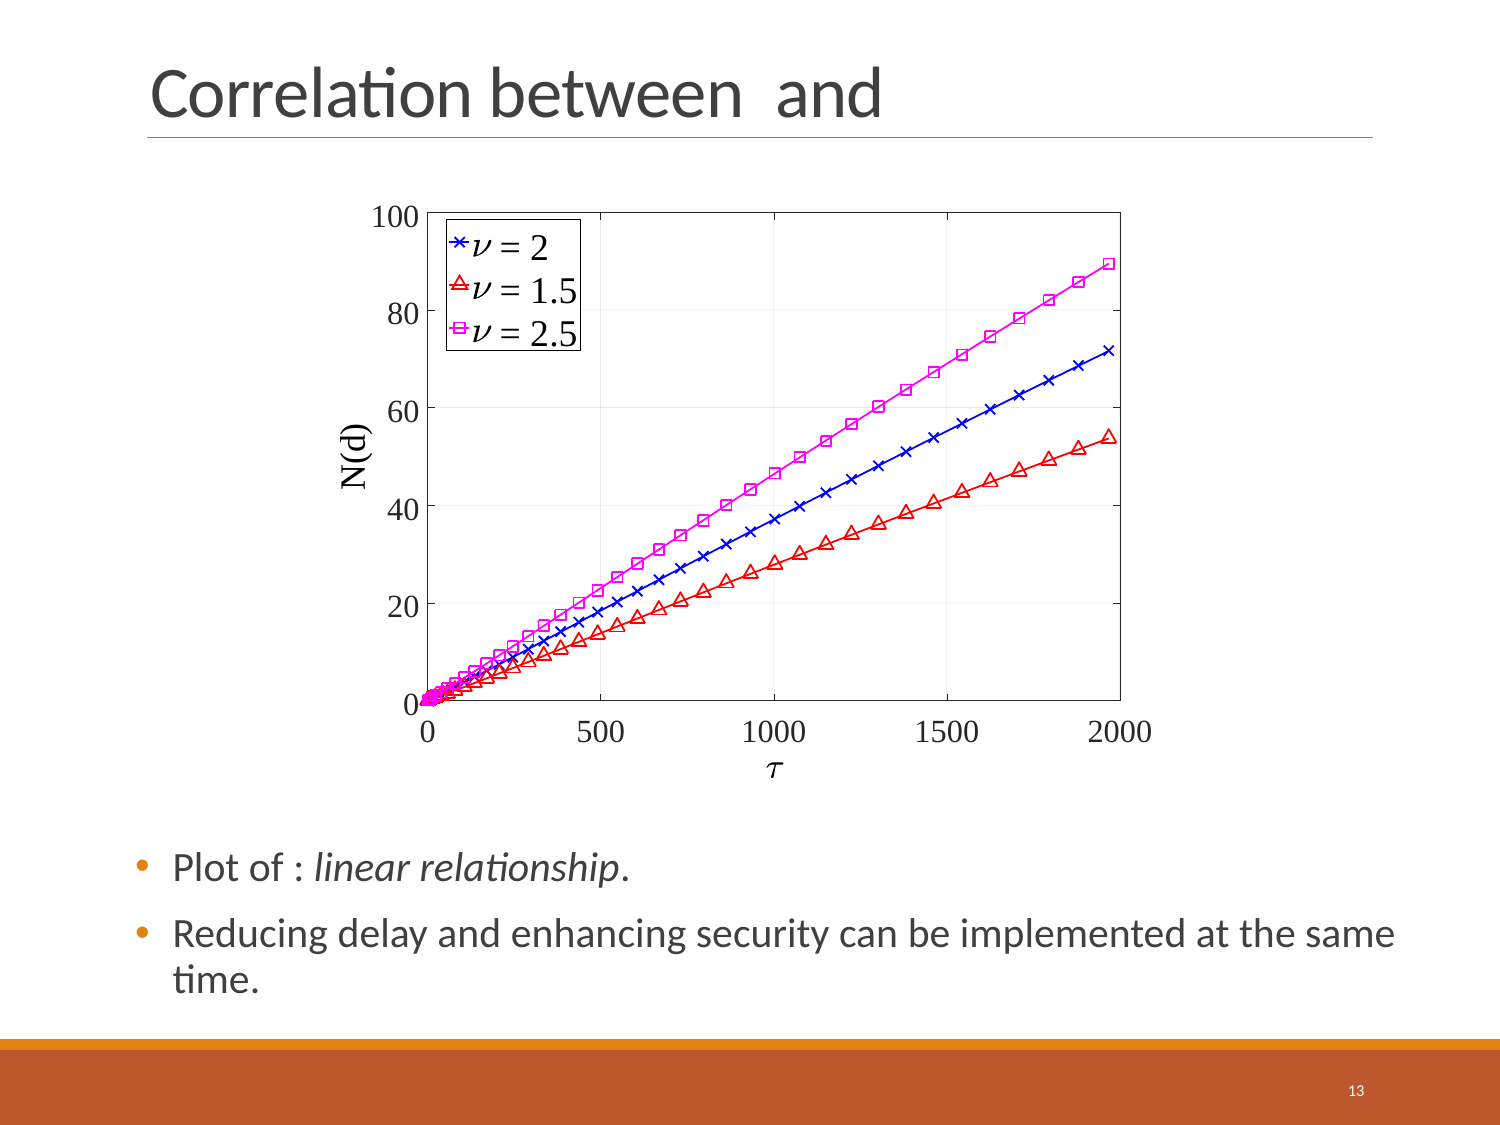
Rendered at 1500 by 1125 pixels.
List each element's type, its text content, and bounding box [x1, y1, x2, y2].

picture [311, 165, 1201, 785]
slide_number 13 [1218, 1059, 1380, 1120]
